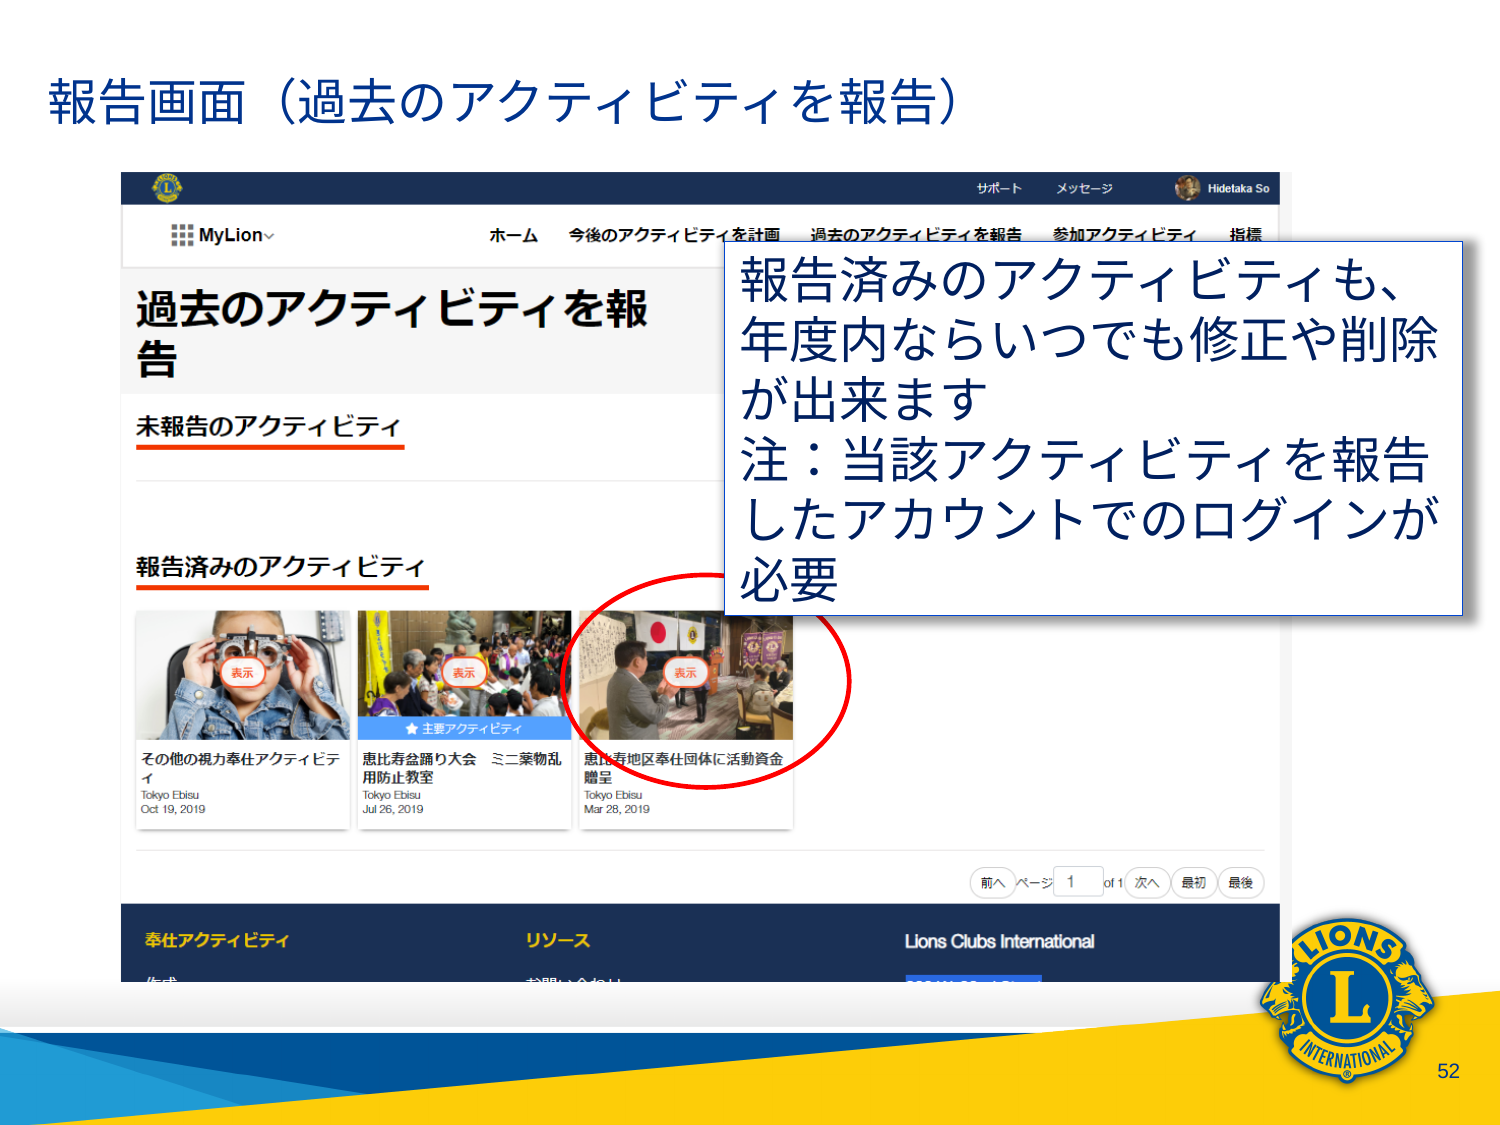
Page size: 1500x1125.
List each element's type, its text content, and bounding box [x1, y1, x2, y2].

text_box 報告済みのアクティビティも、年度内ならいつでも修正や削除が出来ます 注：当該アクティビティを報告したアカウントでのログインが必要 [1296, 241, 1463, 616]
picture [0, 0, 1500, 1125]
title 報告画面（過去のアクティビティを報告） [32, 62, 1370, 138]
